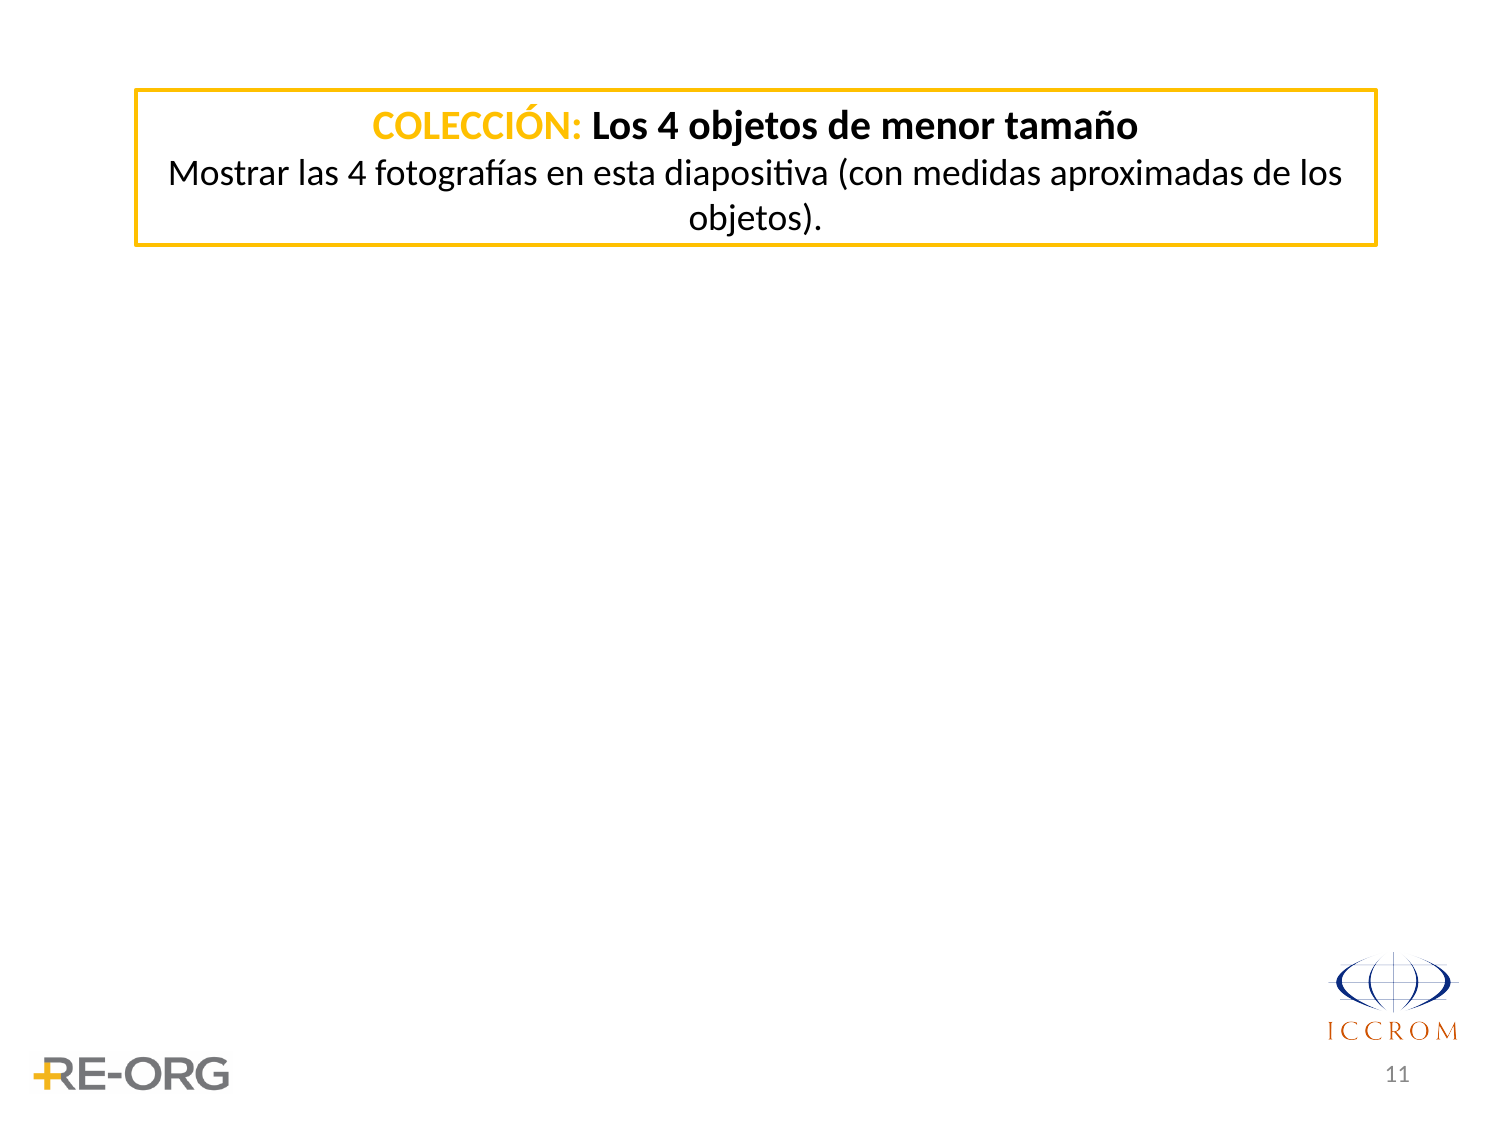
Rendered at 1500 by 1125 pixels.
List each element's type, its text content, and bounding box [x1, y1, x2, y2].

picture [1328, 952, 1459, 1041]
slide_number 10 [1074, 1042, 1425, 1103]
text_box COLECCIÓN: Los 4 objetos de menor tamaño Mostrar las 4 fotografías en esta diapositiva (con medidas aproximadas de los objetos). [135, 90, 1376, 245]
picture [29, 1050, 233, 1095]
